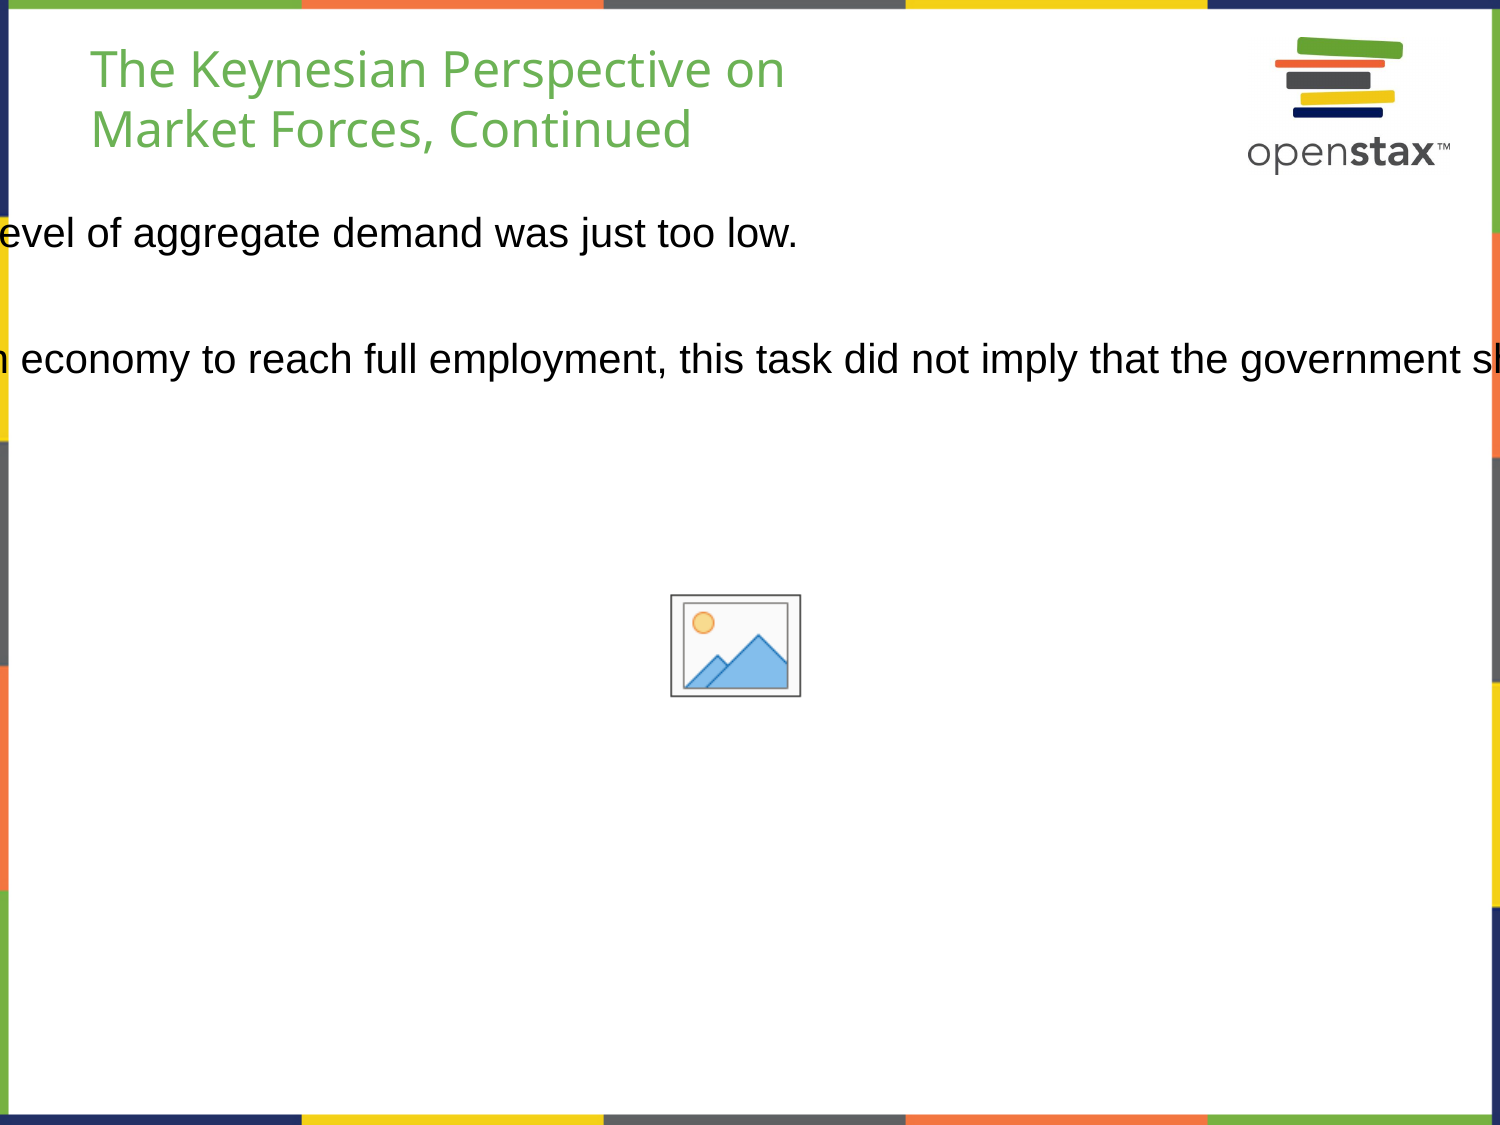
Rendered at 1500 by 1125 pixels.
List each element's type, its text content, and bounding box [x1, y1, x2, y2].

picture [0, 0, 1500, 1125]
title The Keynesian Perspective on Market Forces, Continued [75, 39, 1244, 172]
picture [4, 227, 15, 234]
